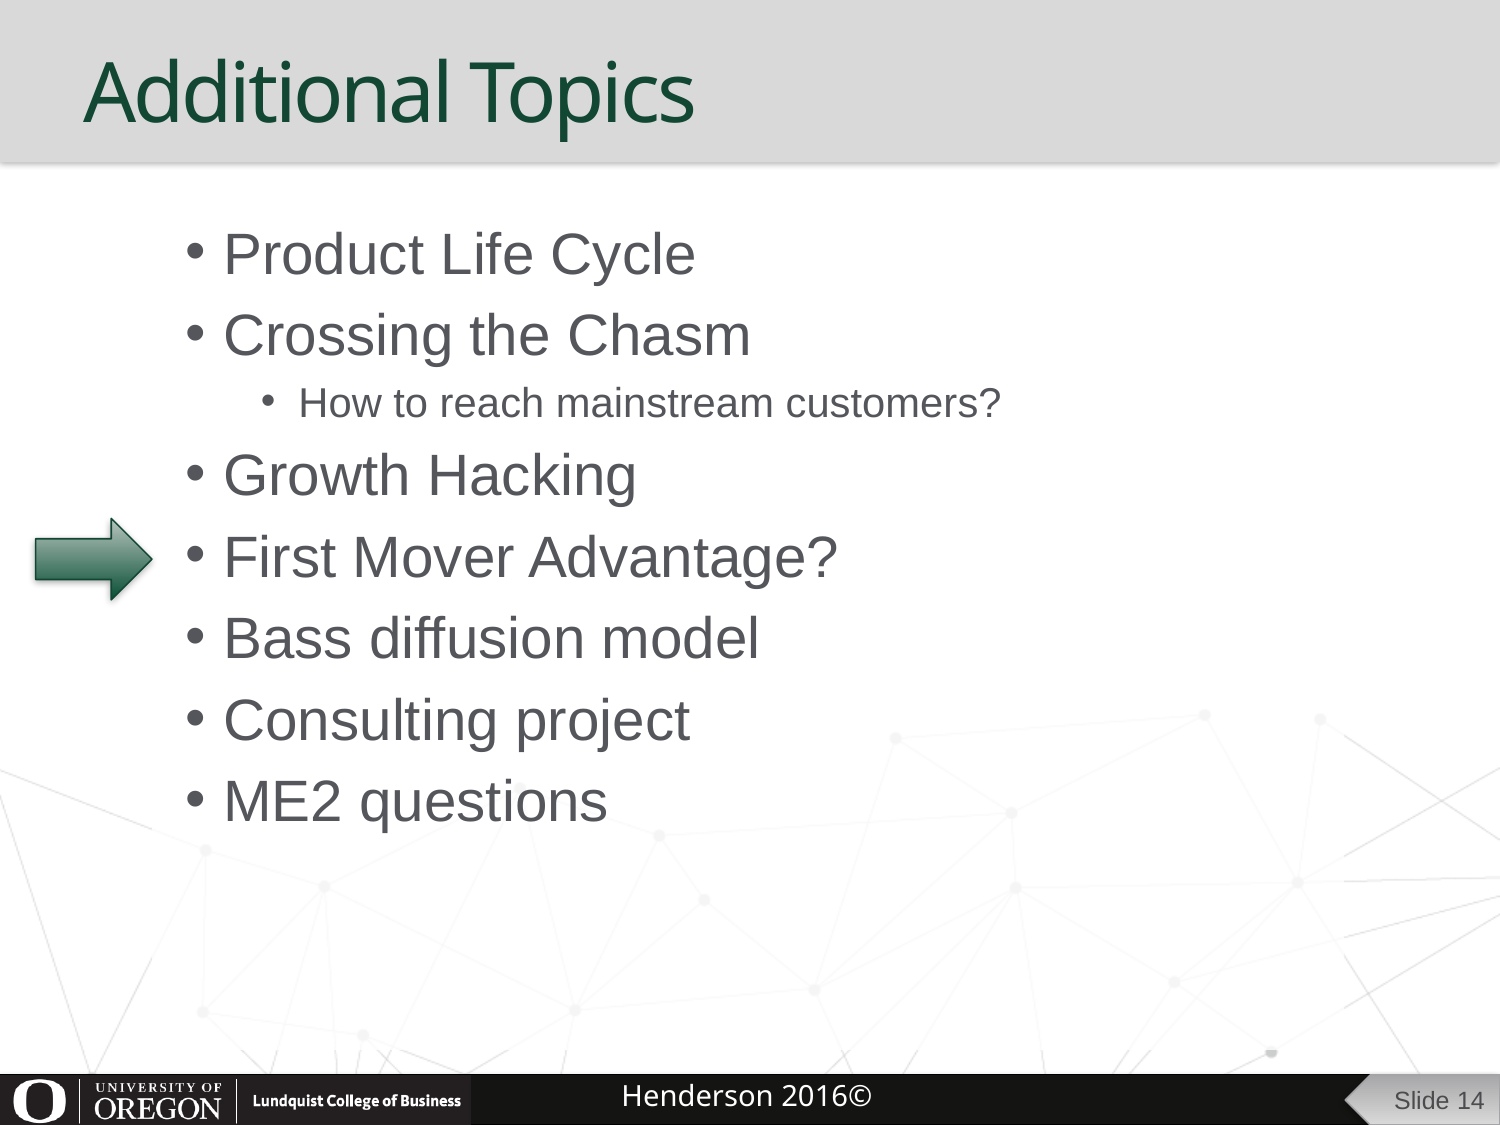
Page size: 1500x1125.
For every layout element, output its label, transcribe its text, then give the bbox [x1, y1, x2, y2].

text_box [34, 517, 153, 601]
slide_number Slide 14 [1149, 1074, 1500, 1125]
footer Henderson 2016© [494, 1075, 1001, 1119]
title Additional Topics [68, 20, 1419, 159]
list Product Life Cycle Crossing the Chasm How to reach mainstream customers? Growth Hacking First Mover Advantage? Bass diffusion model Consulting project ME2 questions [152, 208, 1344, 1050]
